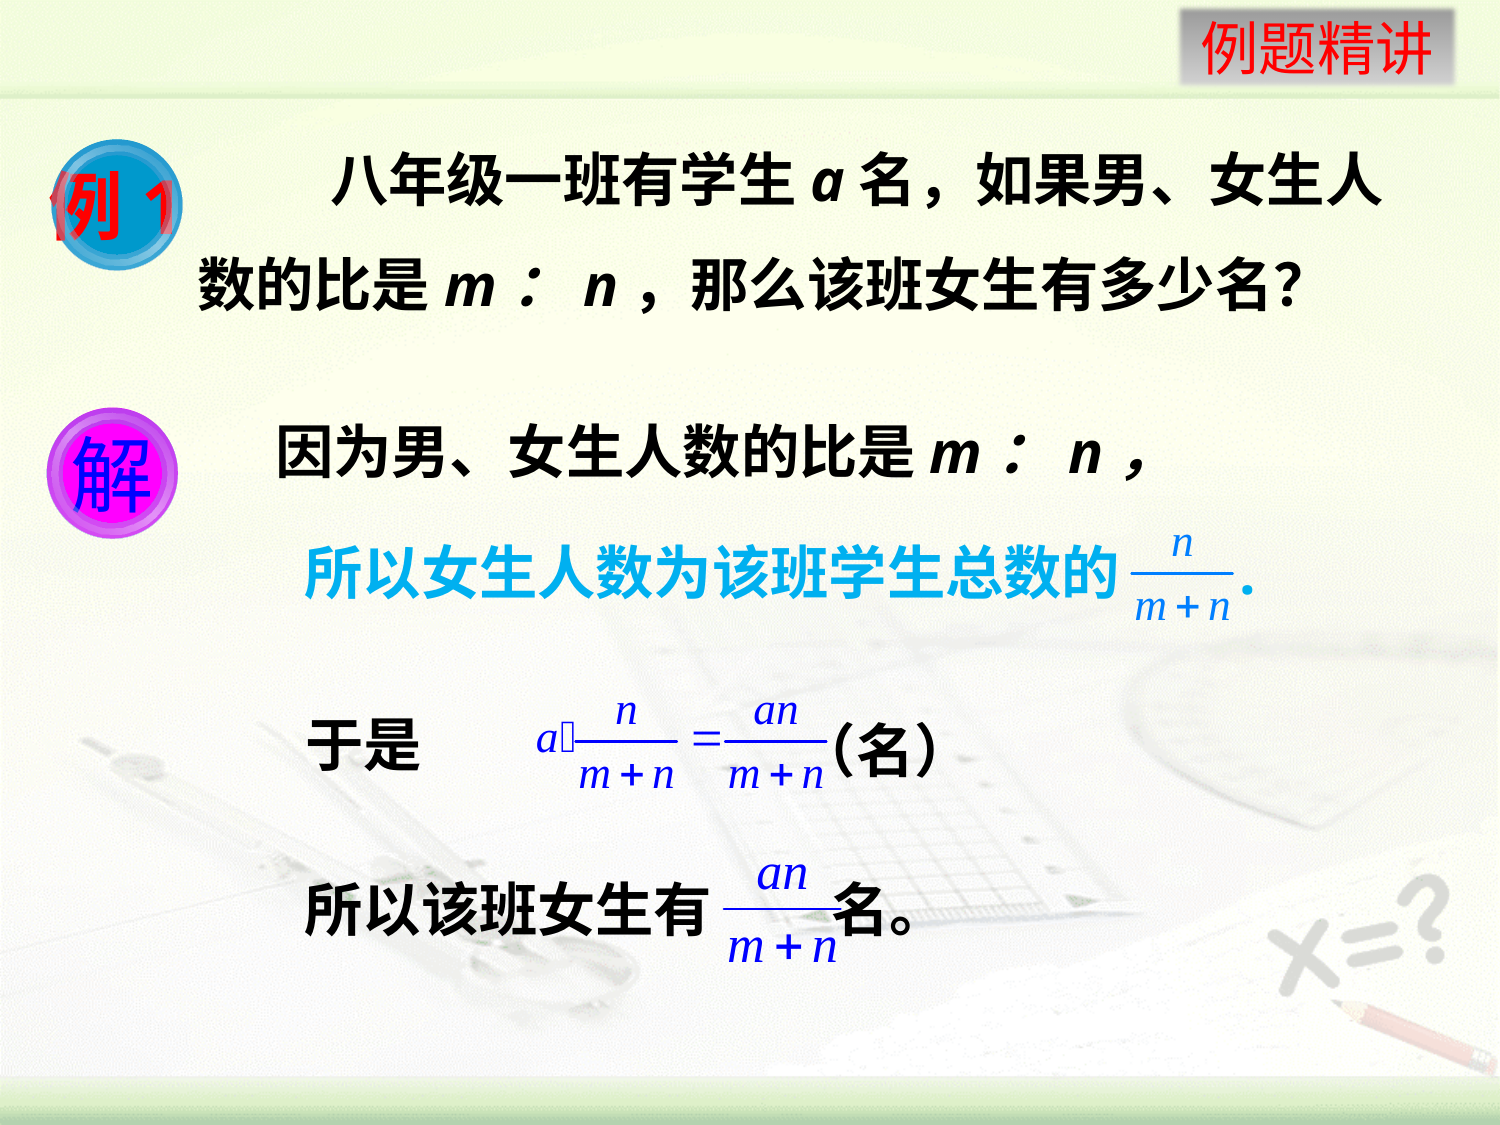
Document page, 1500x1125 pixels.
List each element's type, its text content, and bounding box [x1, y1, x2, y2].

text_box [289, 512, 1273, 631]
text_box 八年级一班有学生a名，如果男、女生人数的比是m：n，那么该班女生有多少名？ [182, 100, 1441, 326]
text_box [51, 139, 183, 271]
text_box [528, 680, 990, 799]
text_box 因为男、女生人数的比是m：n， [260, 407, 1191, 493]
text_box 于是 [291, 701, 438, 786]
picture [0, 0, 1500, 1125]
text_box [289, 839, 1015, 975]
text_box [46, 407, 178, 539]
